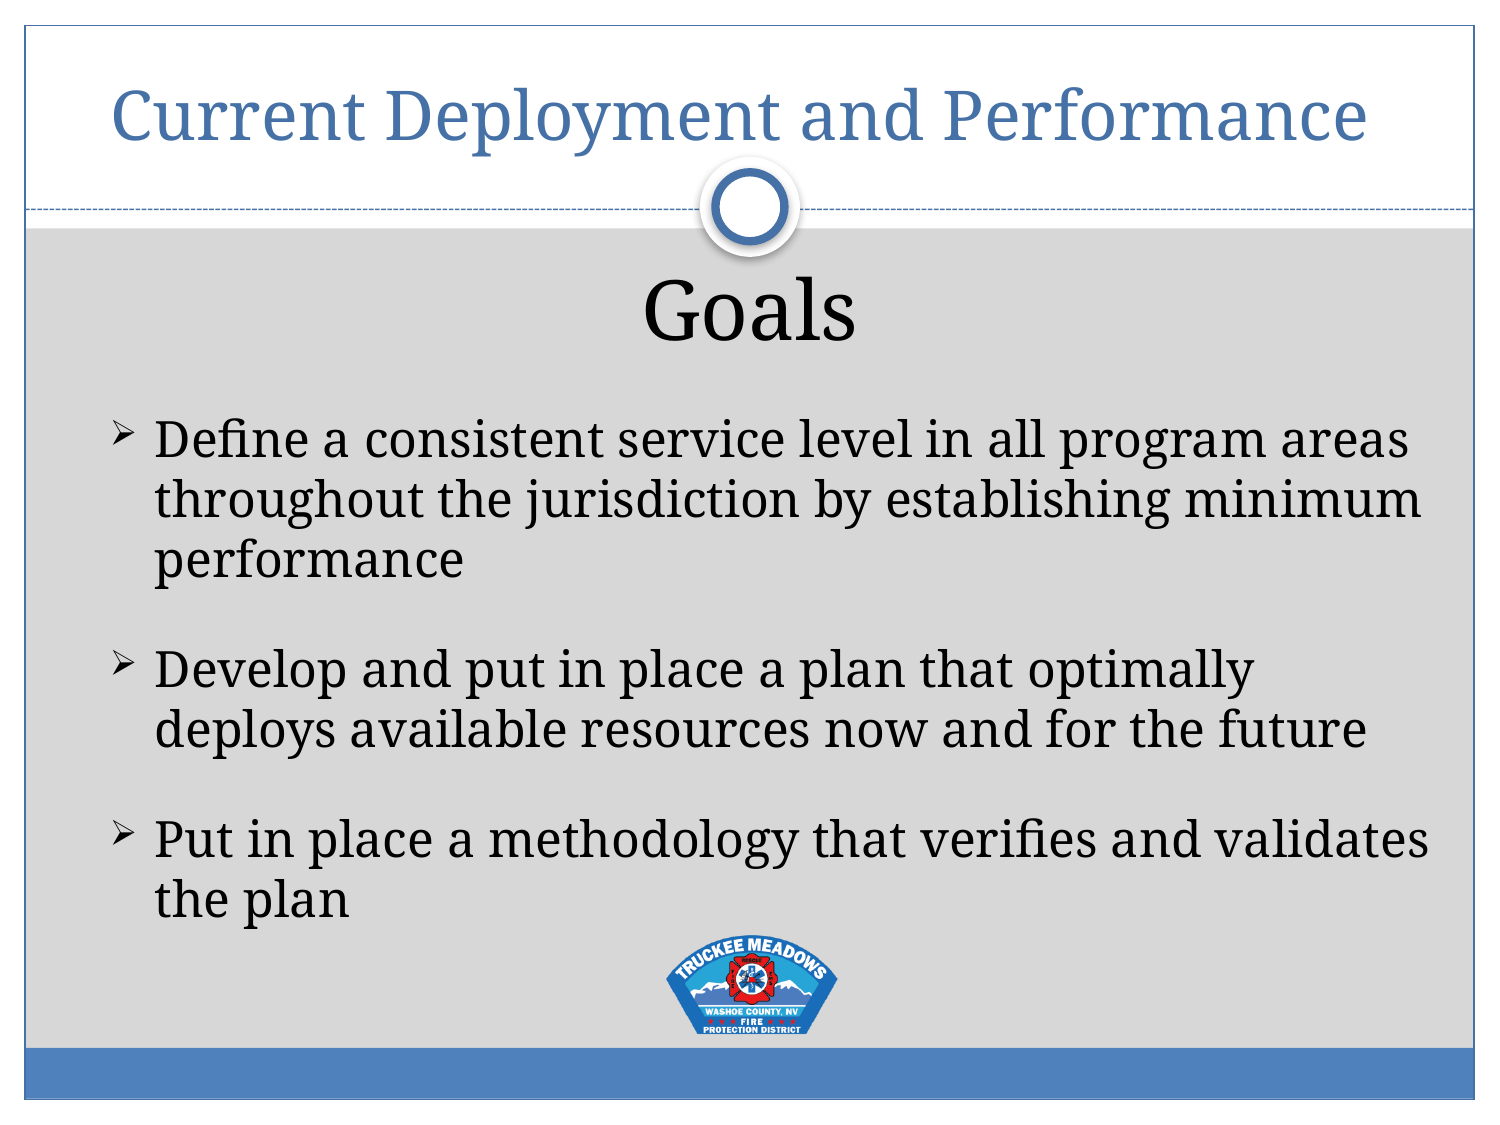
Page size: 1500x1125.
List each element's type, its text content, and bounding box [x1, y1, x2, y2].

list Goals Define a consistent service level in all program areas throughout the jurisdiction by establishing minimum performance Develop and put in place a plan that optimally deploys available resources now and for the future Put in place a methodology that verifies and validates the plan [50, 249, 1463, 1125]
picture [662, 931, 838, 1037]
title Current Deployment and Performance [49, 37, 1450, 162]
